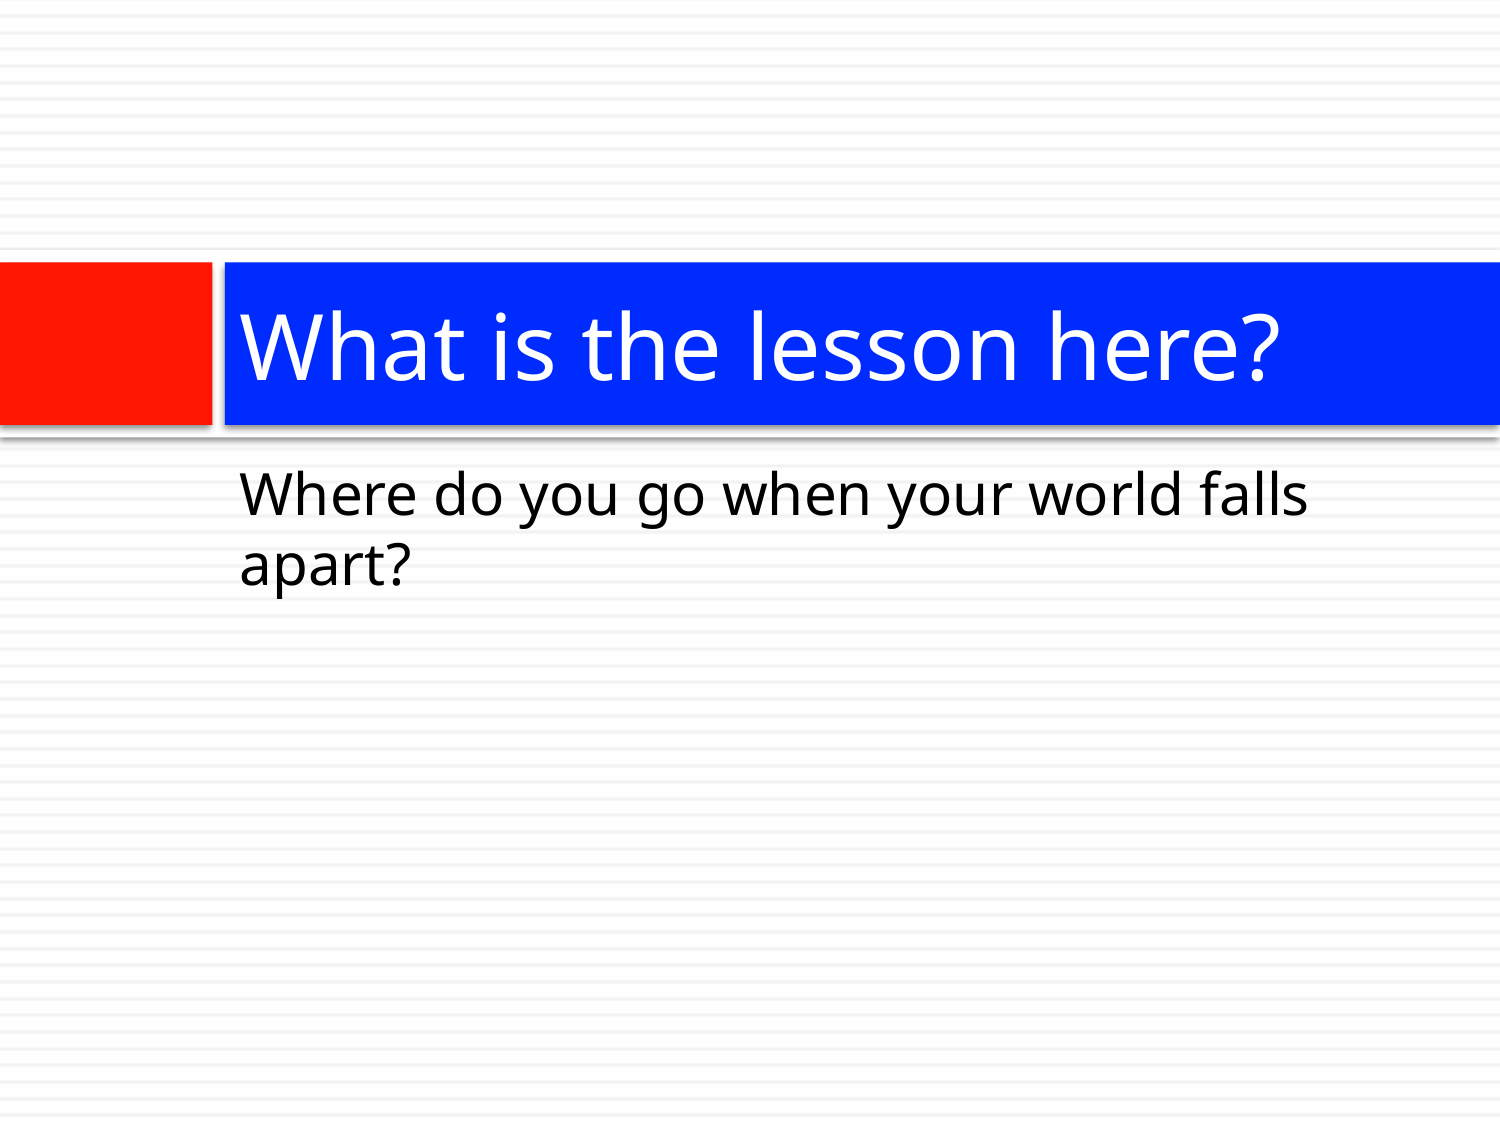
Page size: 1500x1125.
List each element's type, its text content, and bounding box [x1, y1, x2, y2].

list Where do you go when your world falls apart? [225, 450, 1394, 725]
title What is the lesson here? [225, 262, 1475, 425]
